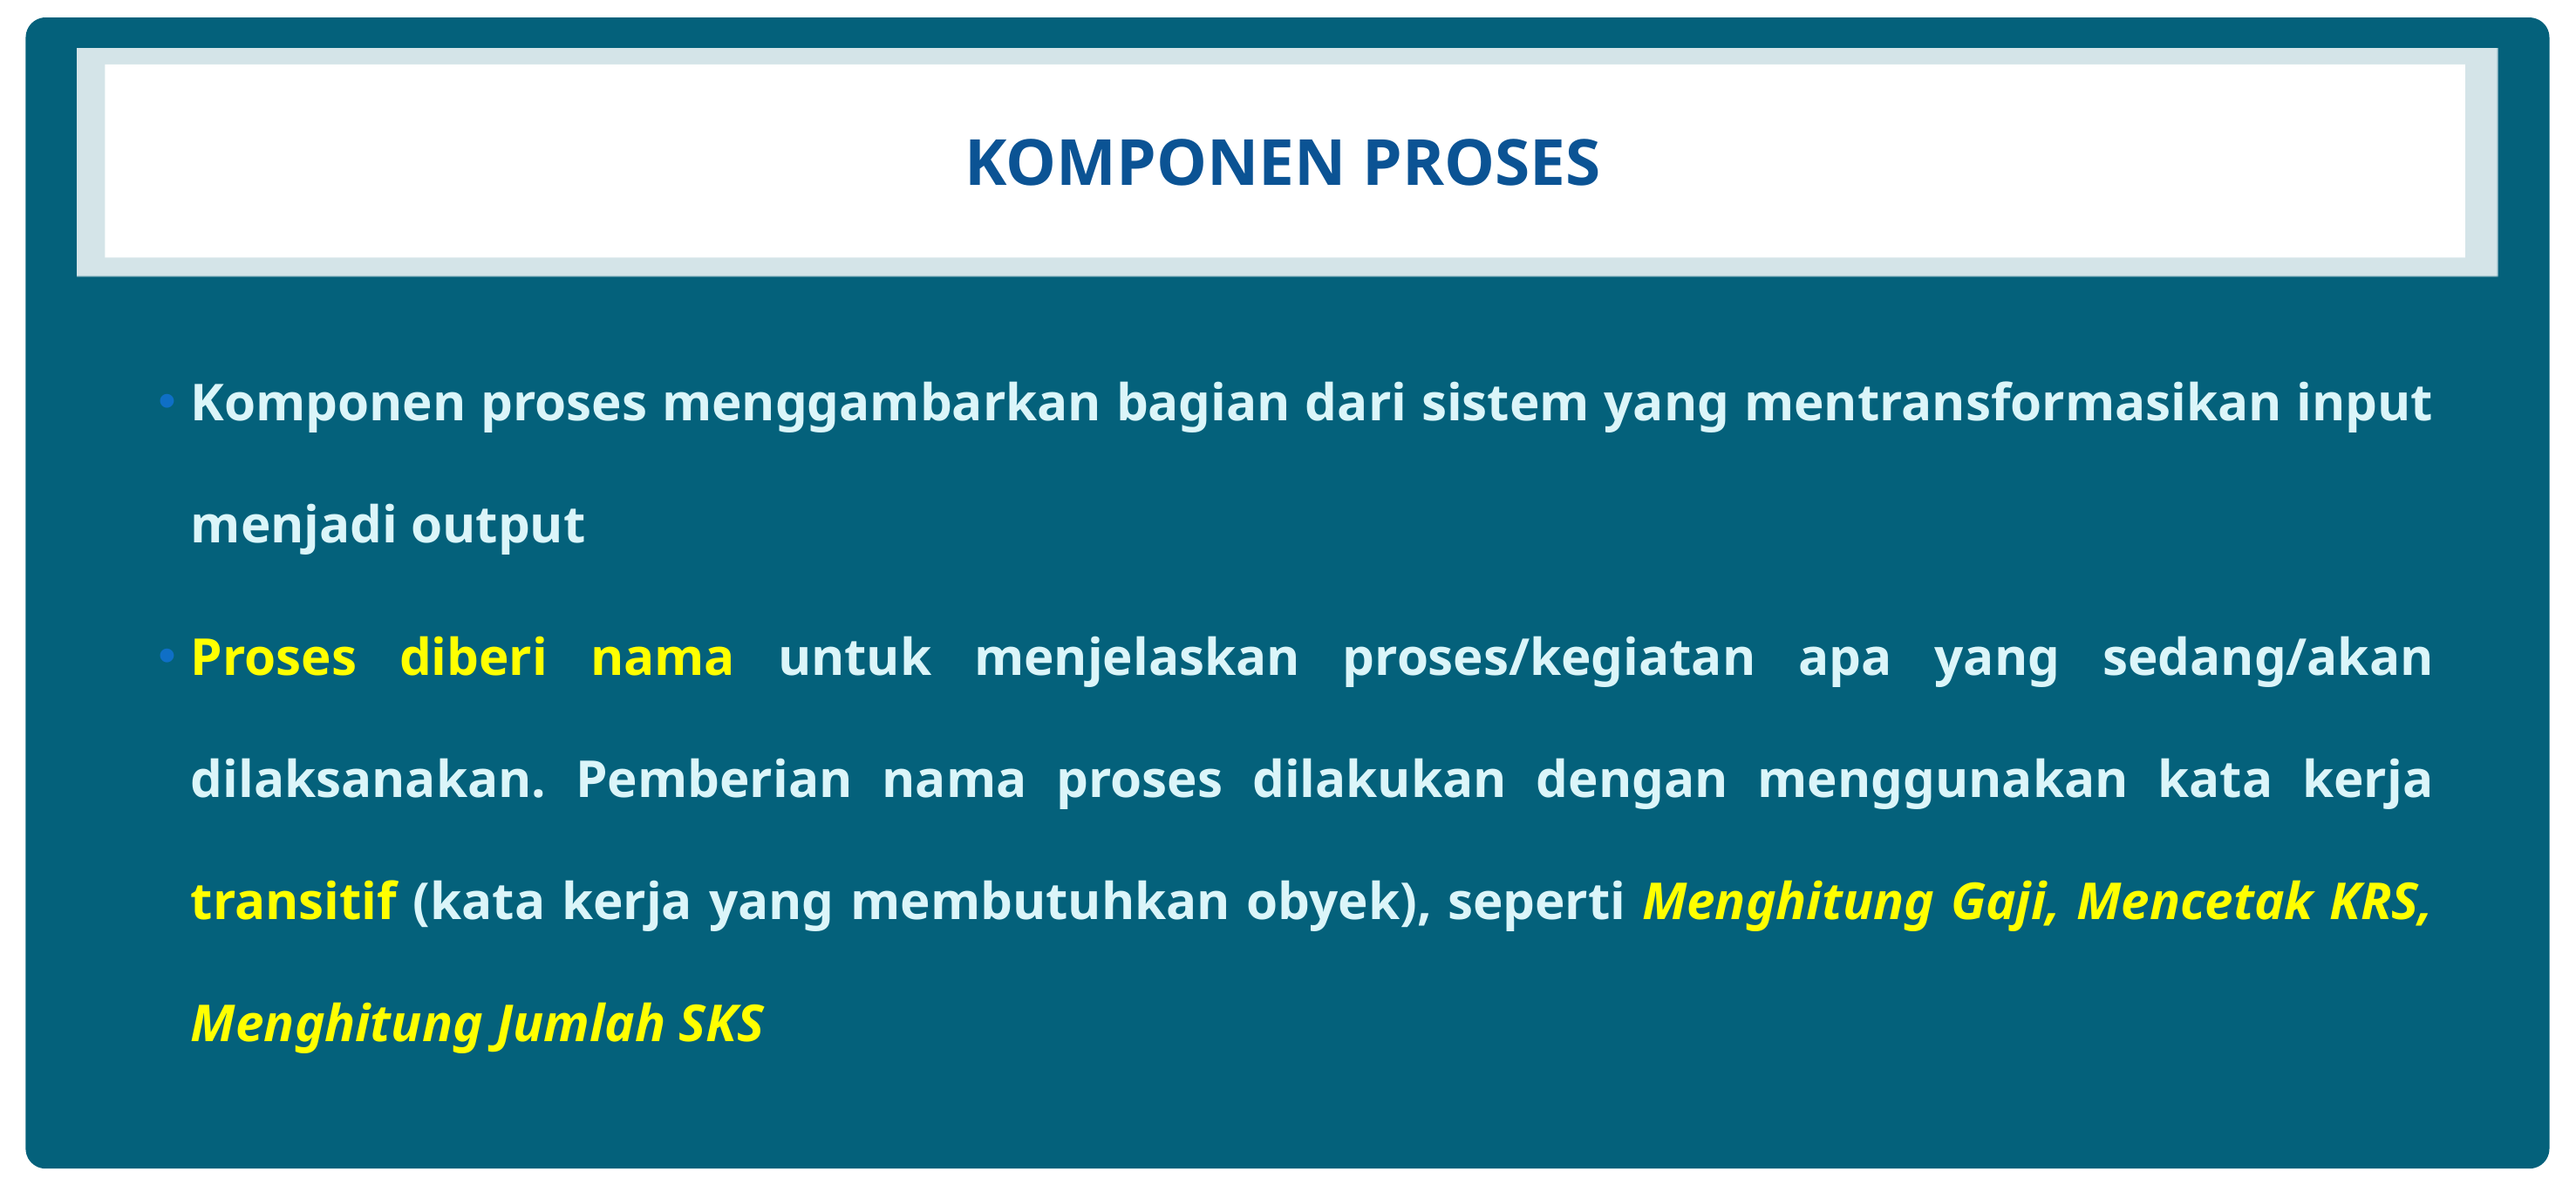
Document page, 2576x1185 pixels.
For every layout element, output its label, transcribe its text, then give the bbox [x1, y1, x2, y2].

title KOMPONEN PROSES [119, 70, 2447, 250]
list Komponen proses menggambarkan bagian dari sistem yang mentransformasikan input menjadi output Proses diberi nama untuk menjelaskan proses/kegiatan apa yang sedang/akan dilaksanakan. Pemberian nama proses dilakukan dengan menggunakan kata kerja transitif (kata kerja yang membutuhkan obyek), seperti Menghitung Gaji, Mencetak KRS, Menghitung Jumlah SKS [128, 303, 2447, 1059]
